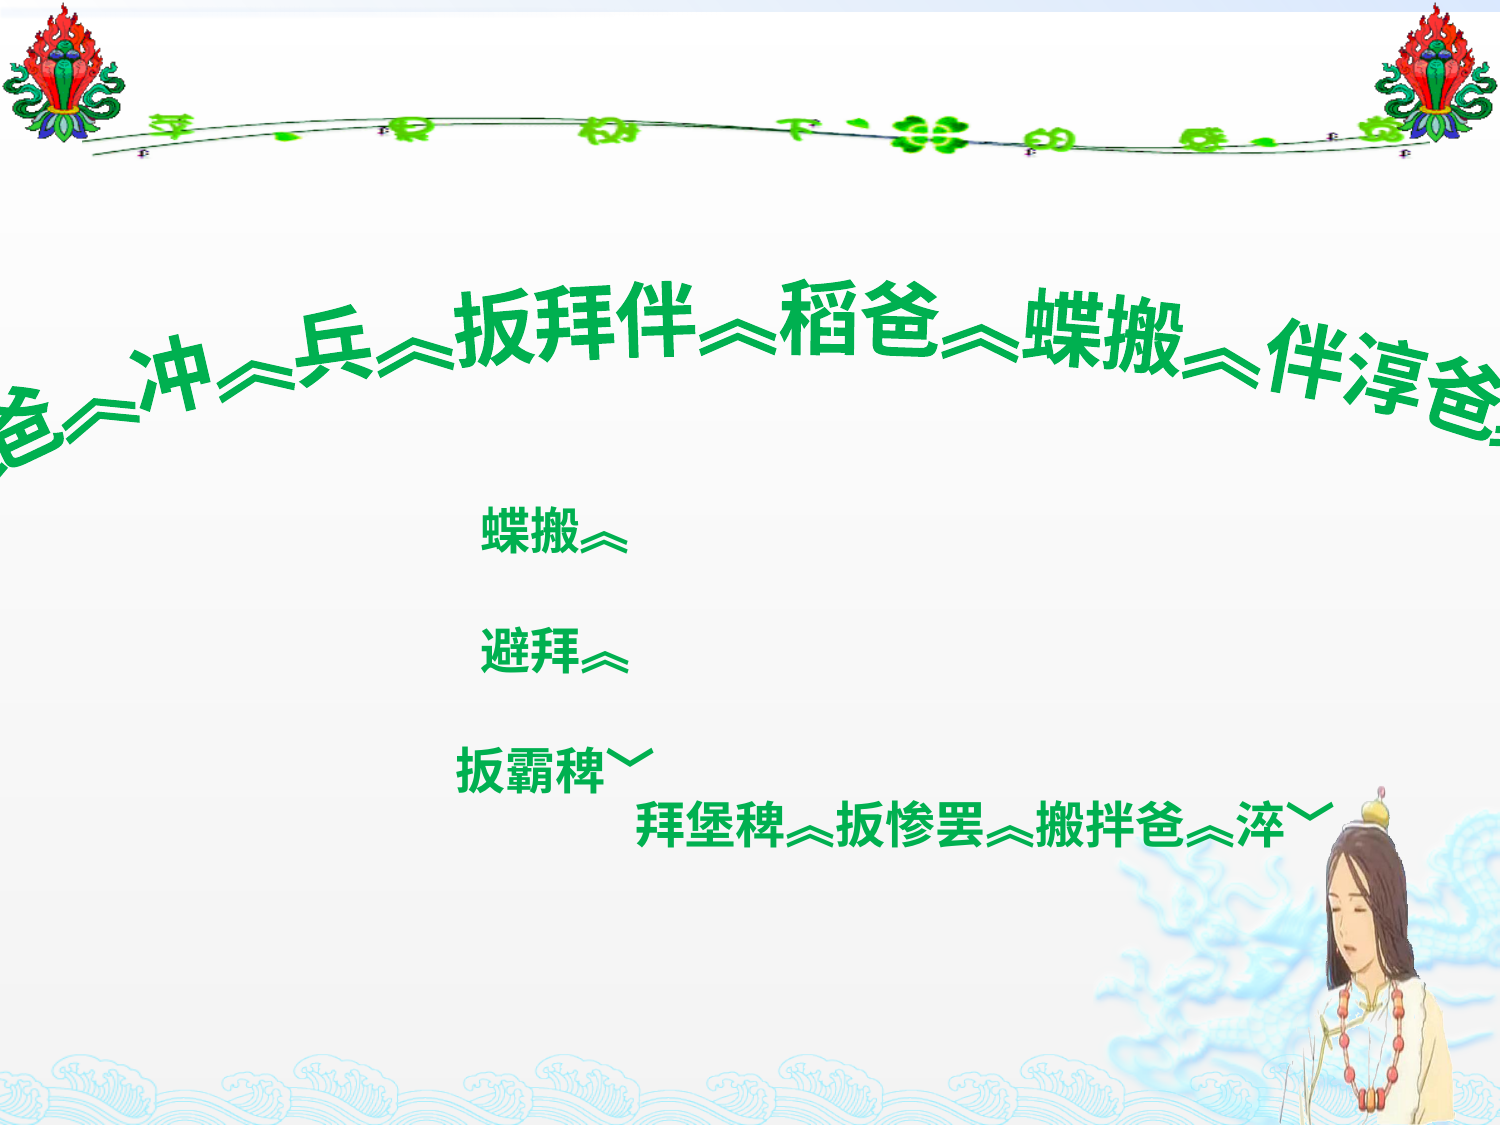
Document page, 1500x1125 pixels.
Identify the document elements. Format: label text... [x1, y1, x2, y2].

text_box 拜堡稗︽扳惨罢︽搬拌爸︽淬﹀ [620, 726, 1351, 862]
text_box 蝶搬︽ 避拜︽ 扳霸稗﹀ [439, 492, 670, 808]
picture [0, 0, 1500, 164]
picture [1276, 781, 1457, 1125]
